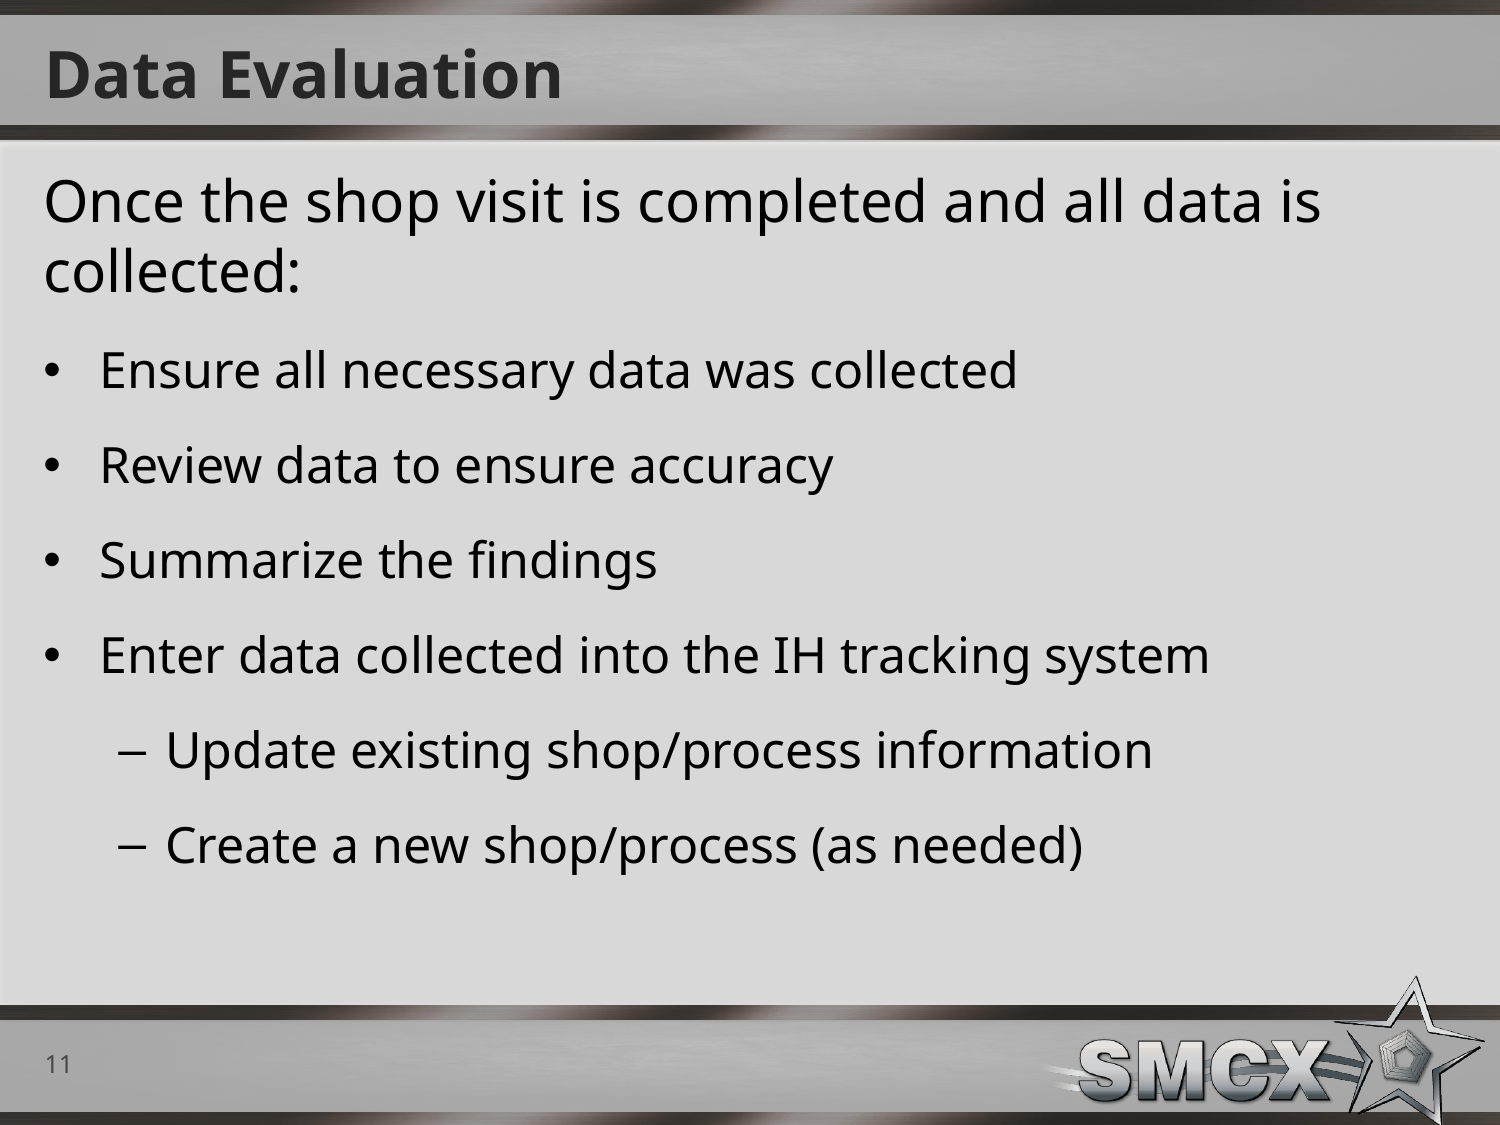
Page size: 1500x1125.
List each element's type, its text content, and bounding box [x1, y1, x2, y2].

list Once the shop visit is completed and all data is collected: Ensure all necessary data was collected Review data to ensure accuracy Summarize the findings Enter data collected into the IH tracking system Update existing shop/process information Create a new shop/process (as needed) [28, 156, 1483, 1005]
picture [0, 0, 1500, 15]
picture [0, 125, 1500, 140]
title Data Evaluation [29, 26, 1485, 120]
picture [0, 975, 1500, 1125]
slide_number 11 [29, 1035, 380, 1095]
